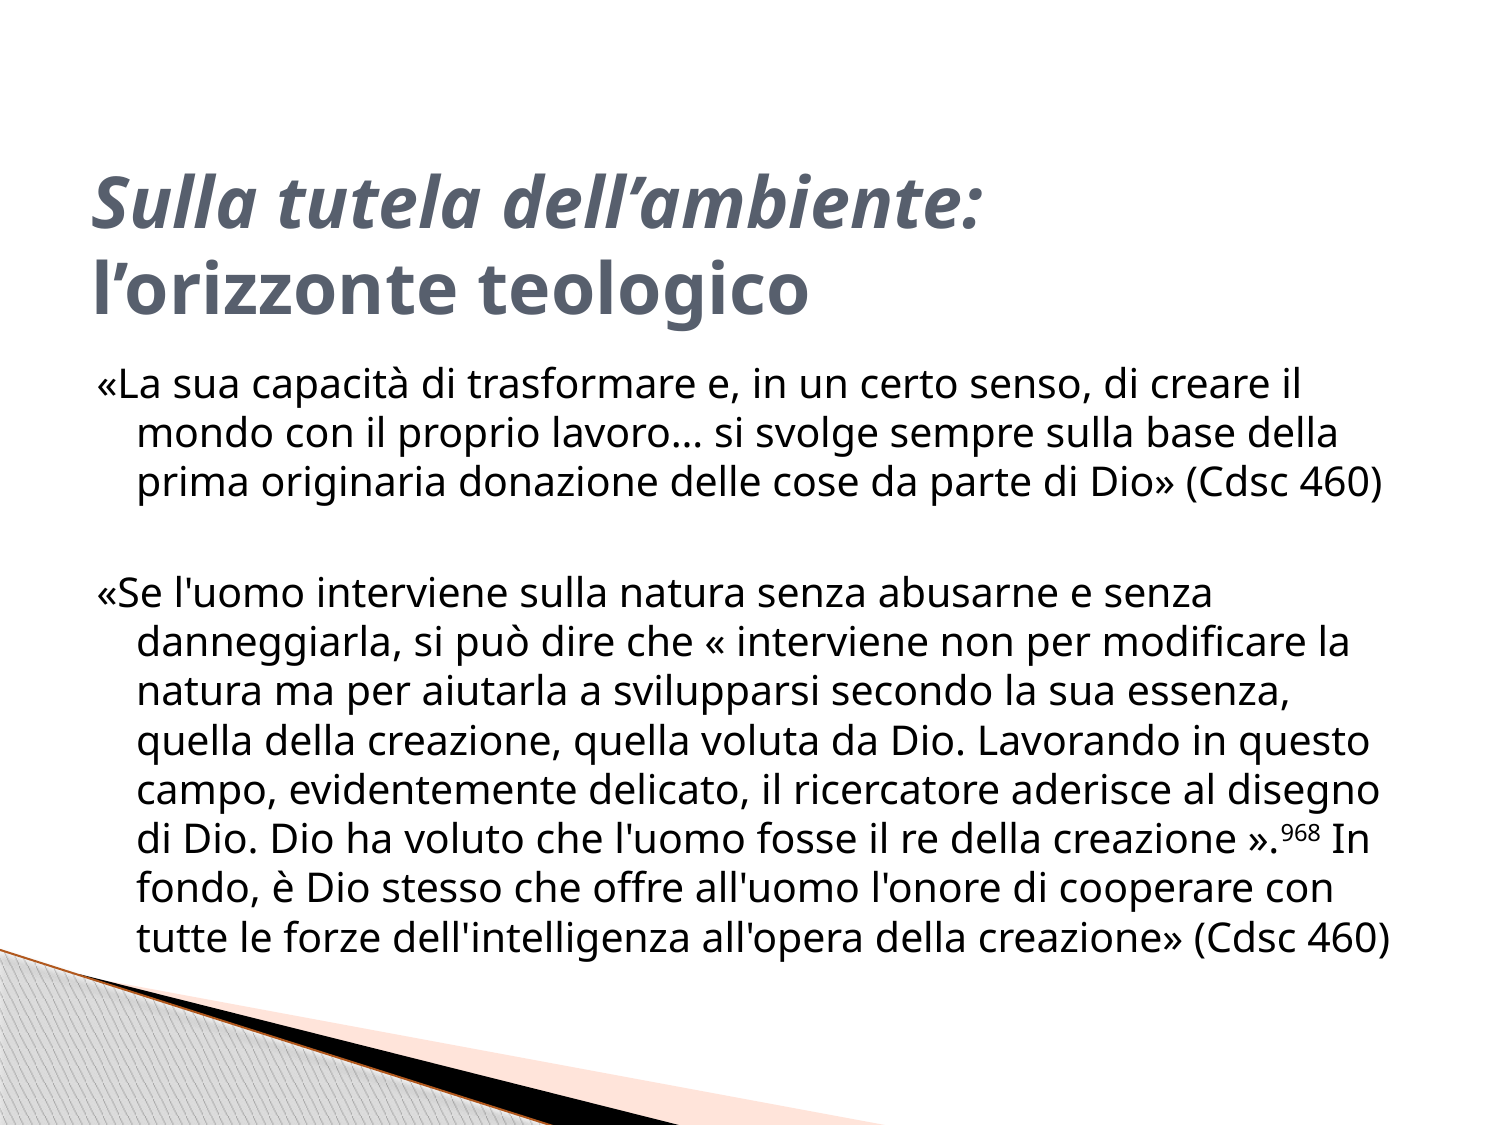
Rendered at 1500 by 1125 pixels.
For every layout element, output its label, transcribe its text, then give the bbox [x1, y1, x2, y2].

list «La sua capacità di trasformare e, in un certo senso, di creare il mondo con il proprio lavoro… si svolge sempre sulla base della prima originaria donazione delle cose da parte di Dio» (Cdsc 460) «Se l'uomo interviene sulla natura senza abusarne e senza danneggiarla, si può dire che « interviene non per modificare la natura ma per aiutarla a svilupparsi secondo la sua essenza, quella della creazione, quella voluta da Dio. Lavorando in questo campo, evidentemente delicato, il ricercatore aderisce al disegno di Dio. Dio ha voluto che l'uomo fosse il re della creazione ».968 In fondo, è Dio stesso che offre all'uomo l'onore di cooperare con tutte le forze dell'intelligenza all'opera della creazione» (Cdsc 460) [64, 349, 1415, 1070]
title Sulla tutela dell’ambiente: l’orizzonte teologico [76, 149, 1427, 337]
